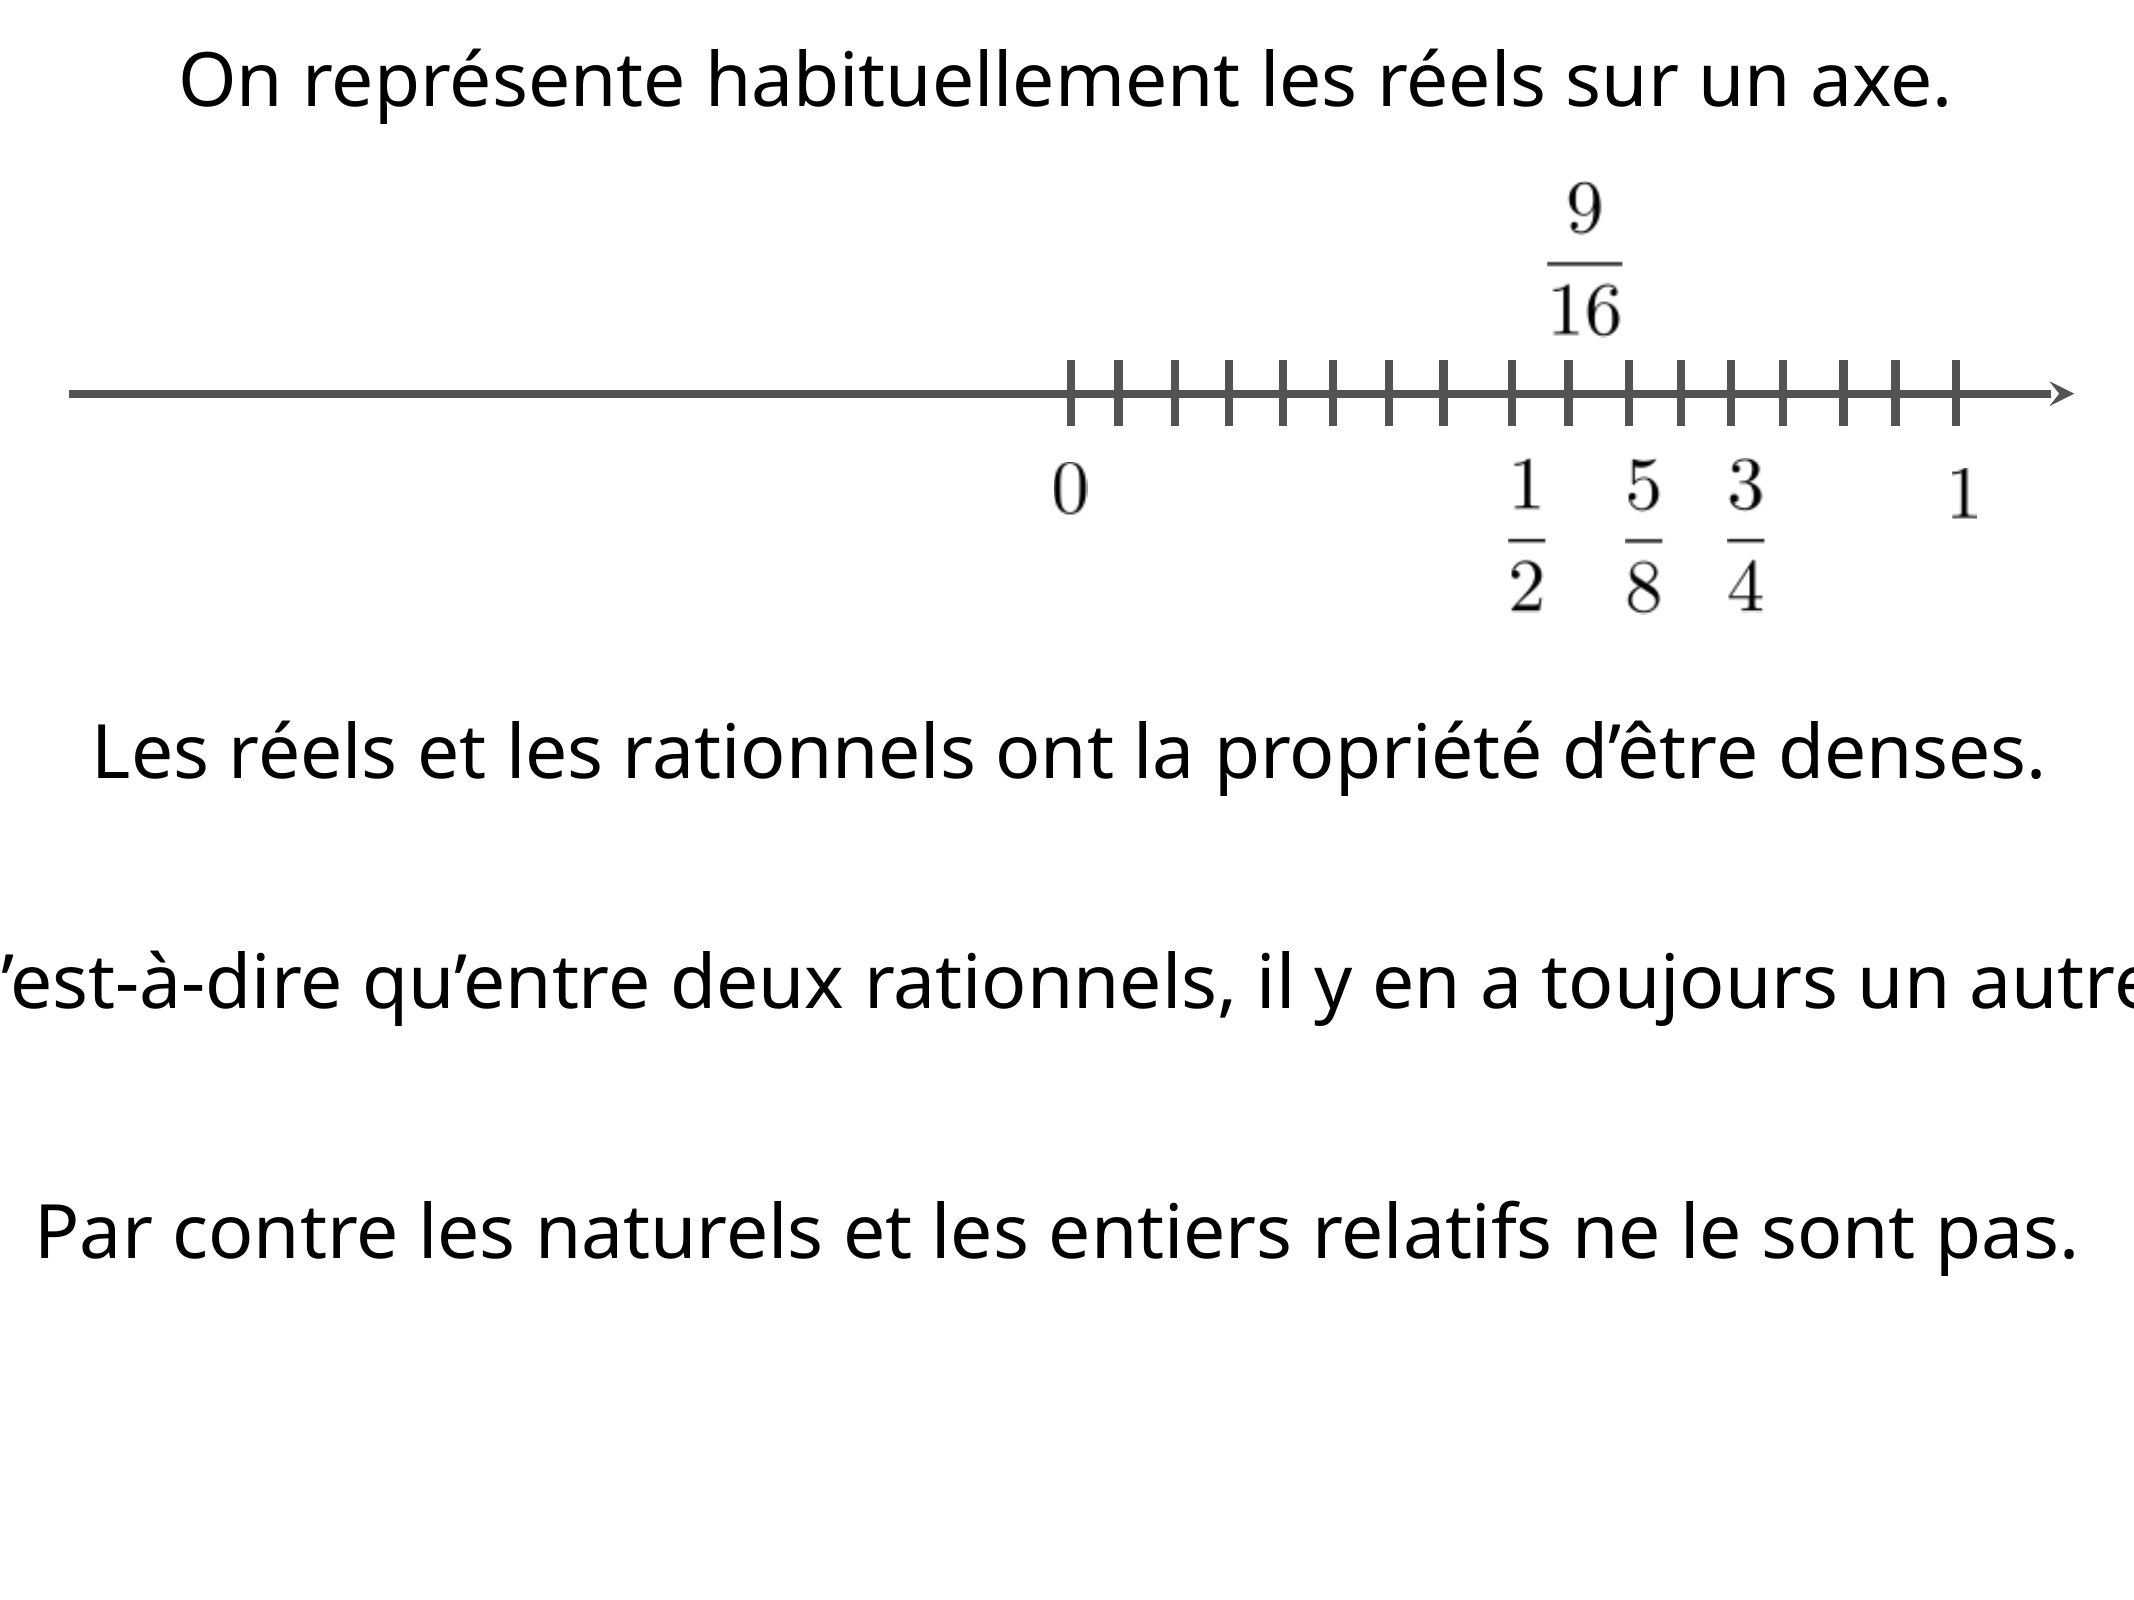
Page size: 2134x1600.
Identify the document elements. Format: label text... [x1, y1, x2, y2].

text_box Les réels et les rationnels ont la propriété d’être denses. [6, 695, 2134, 803]
text_box C’est-à-dire qu’entre deux rationnels, il y en a toujours un autre. [0, 924, 2134, 1032]
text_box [1951, 360, 1978, 521]
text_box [1174, 432, 1844, 615]
text_box Par contre les naturels et les entiers relatifs ne le sont pas. [26, 1174, 2090, 1282]
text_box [1986, 360, 2075, 517]
text_box On représente habituellement les réels sur un axe. [169, 22, 1962, 130]
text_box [1118, 180, 1896, 427]
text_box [1851, 360, 1948, 517]
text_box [68, 360, 1169, 517]
